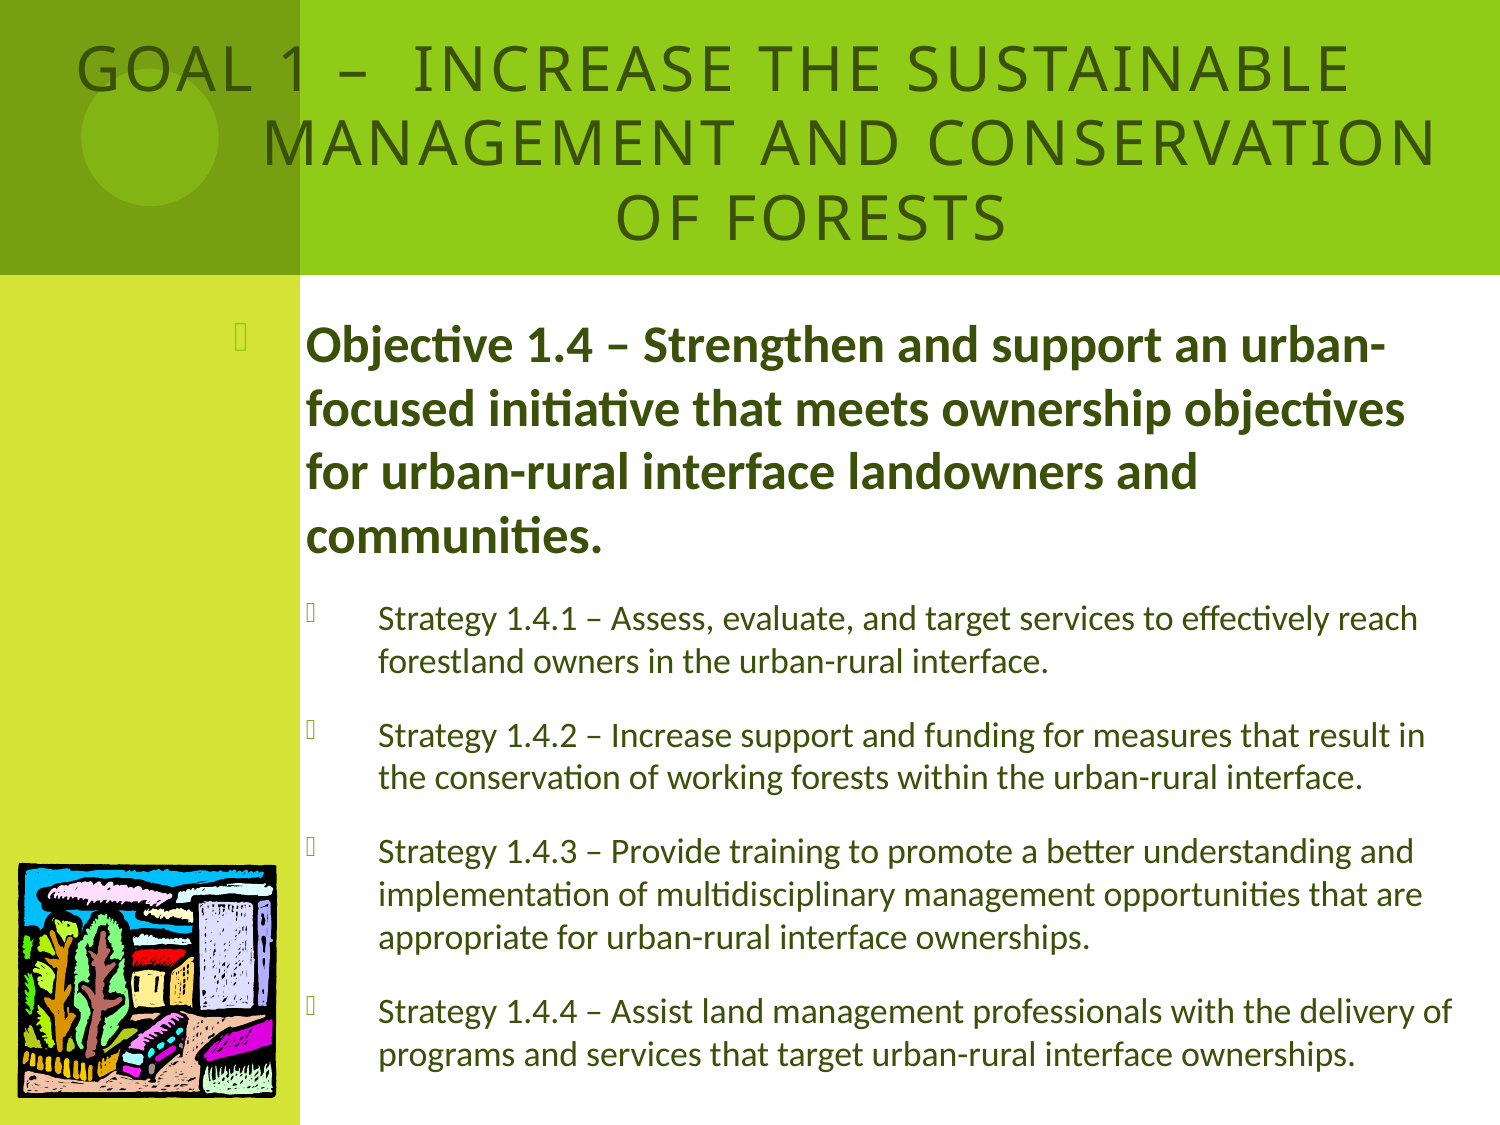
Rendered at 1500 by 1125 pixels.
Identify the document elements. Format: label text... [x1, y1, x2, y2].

title Goal 1 – Increase the Sustainable Management and Conservation of Forests [17, 19, 1483, 263]
list Objective 1.4 – Strengthen and support an urban-focused initiative that meets ownership objectives for urban-rural interface landowners and communities. Strategy 1.4.1 – Assess, evaluate, and target services to effectively reach forestland owners in the urban-rural interface. Strategy 1.4.2 – Increase support and funding for measures that result in the conservation of working forests within the urban-rural interface. Strategy 1.4.3 – Provide training to promote a better understanding and implementation of multidisciplinary management opportunities that are appropriate for urban-rural interface ownerships. Strategy 1.4.4 – Assist land management professionals with the delivery of programs and services that target urban-rural interface ownerships. [218, 302, 1483, 1094]
picture [17, 857, 283, 1098]
